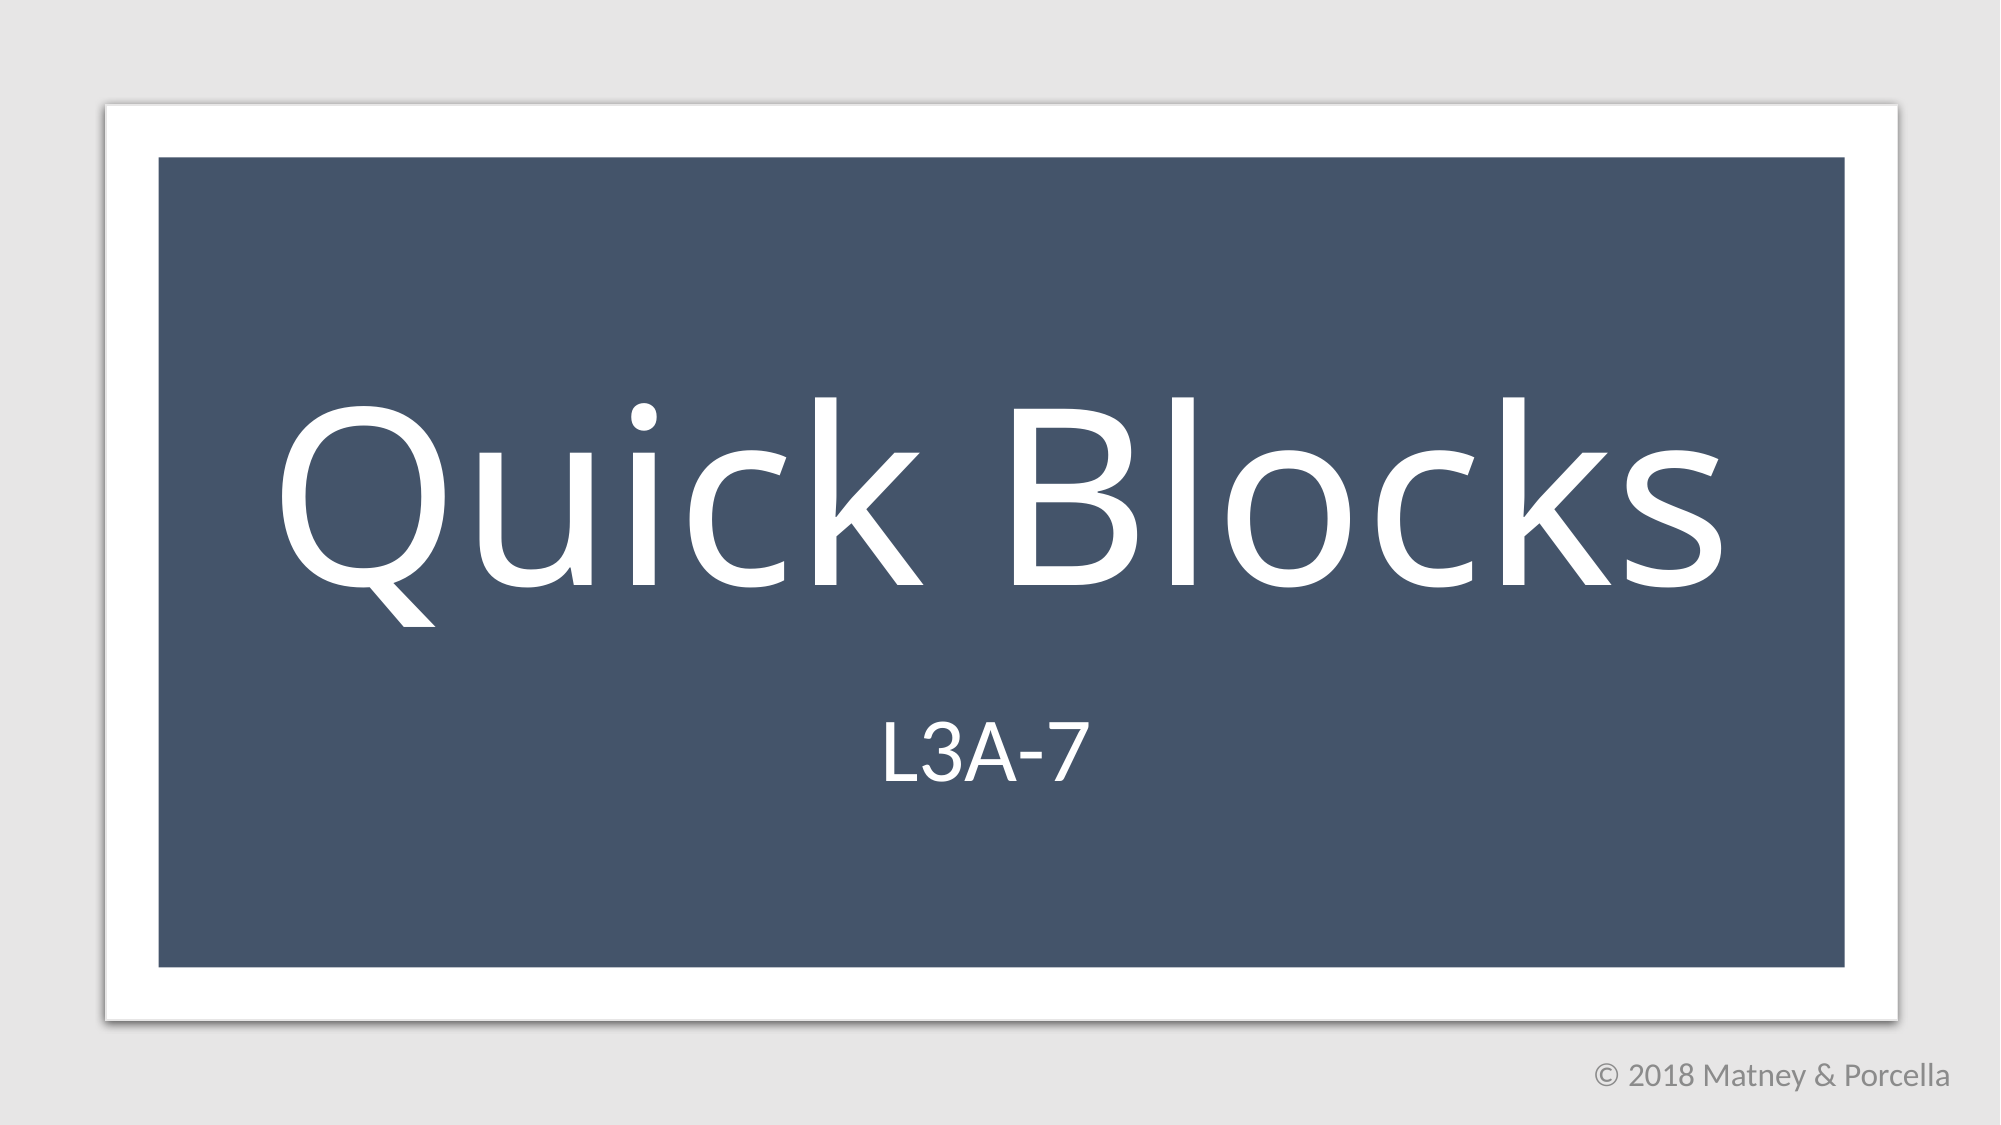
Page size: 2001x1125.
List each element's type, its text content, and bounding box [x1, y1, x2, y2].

text_box [158, 156, 1846, 968]
footer © 2018 Matney & Porcella [1569, 1042, 1975, 1103]
text_box [105, 104, 1898, 1021]
text_box [0, 0, 2000, 1125]
title Quick Blocks [249, 316, 1750, 647]
text_box L3A-7 [865, 682, 1135, 807]
